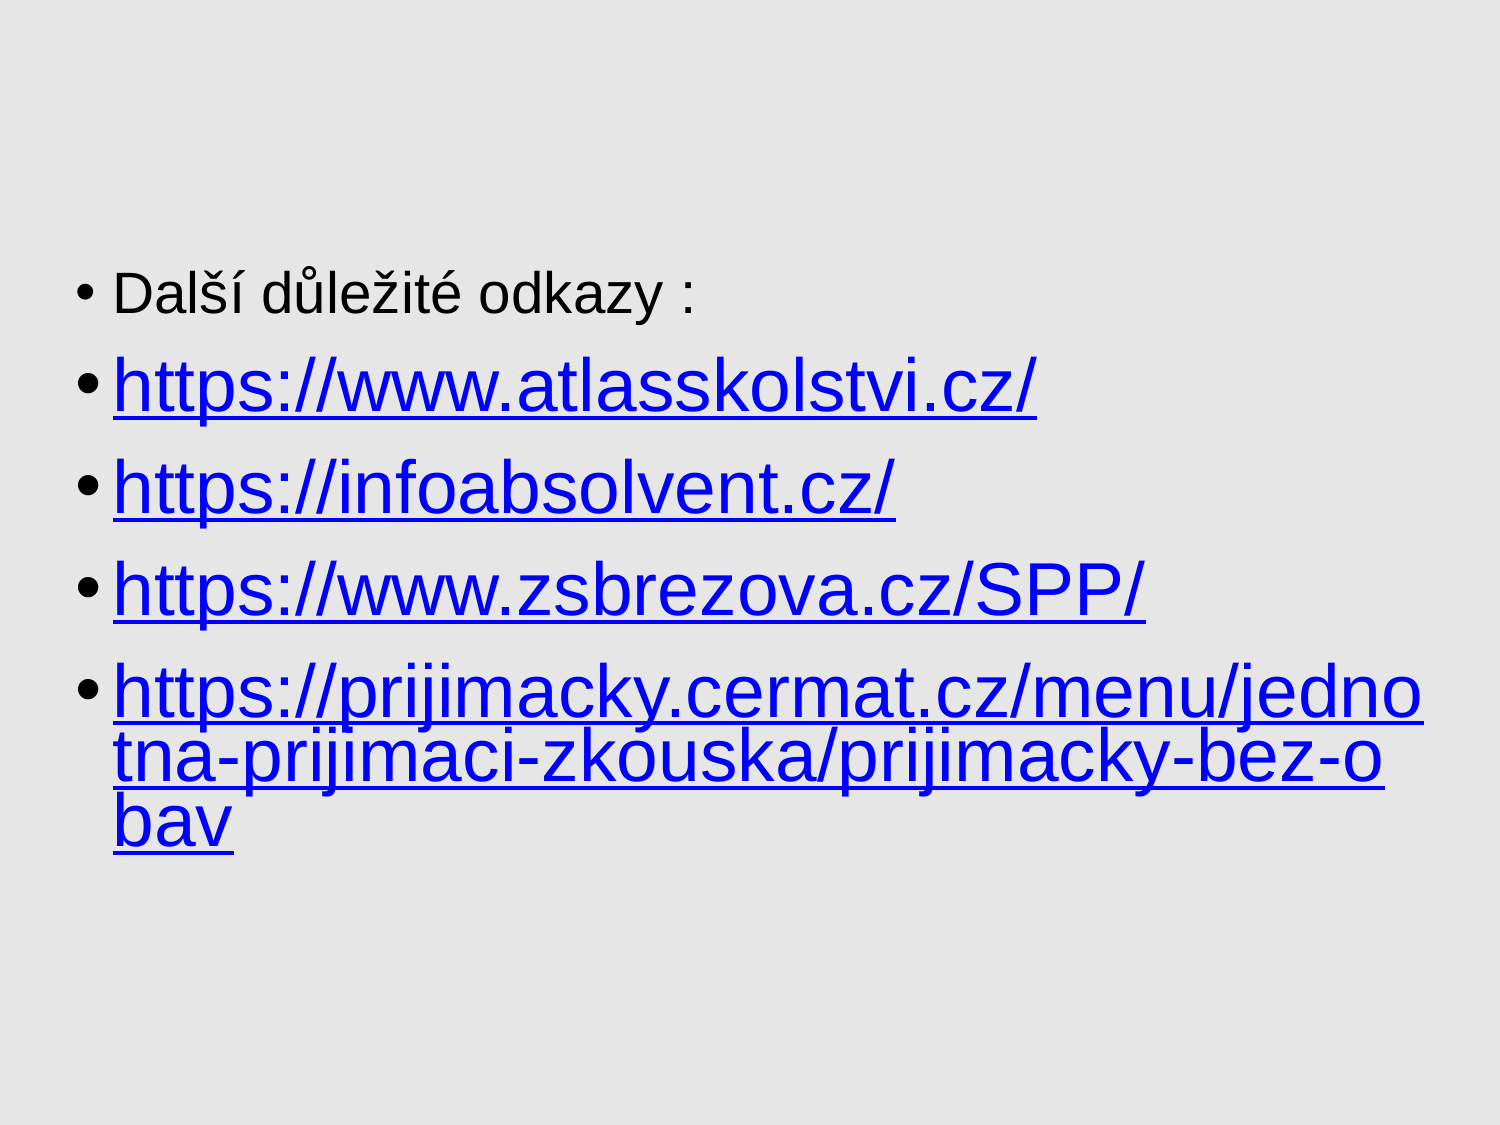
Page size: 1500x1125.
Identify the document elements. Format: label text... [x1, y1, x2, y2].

list Další důležité odkazy : https://www.atlasskolstvi.cz/ https://infoabsolvent.cz/ https://www.zsbrezova.cz/SPP/ https://prijimacky.cermat.cz/menu/jednotna-prijimaci-zkouska/prijimacky-bez-obav [75, 263, 1425, 916]
